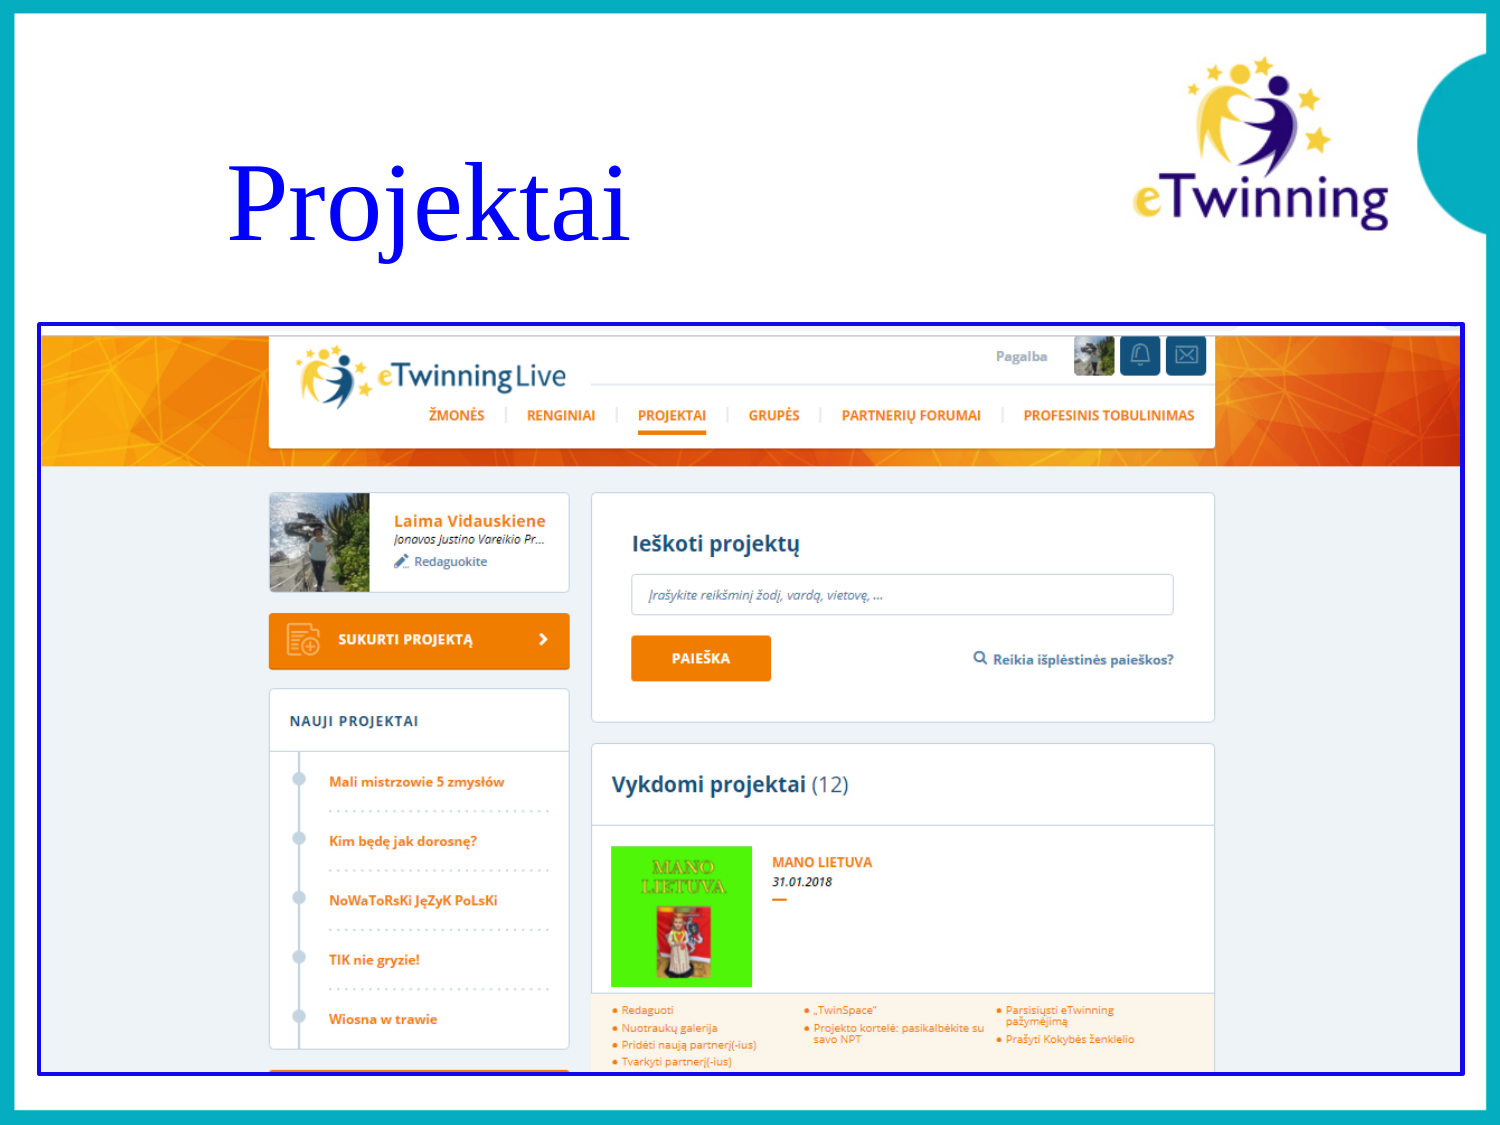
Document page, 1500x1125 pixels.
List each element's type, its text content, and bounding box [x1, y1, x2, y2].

picture [0, 0, 1500, 1125]
title Projektai [76, 101, 783, 290]
